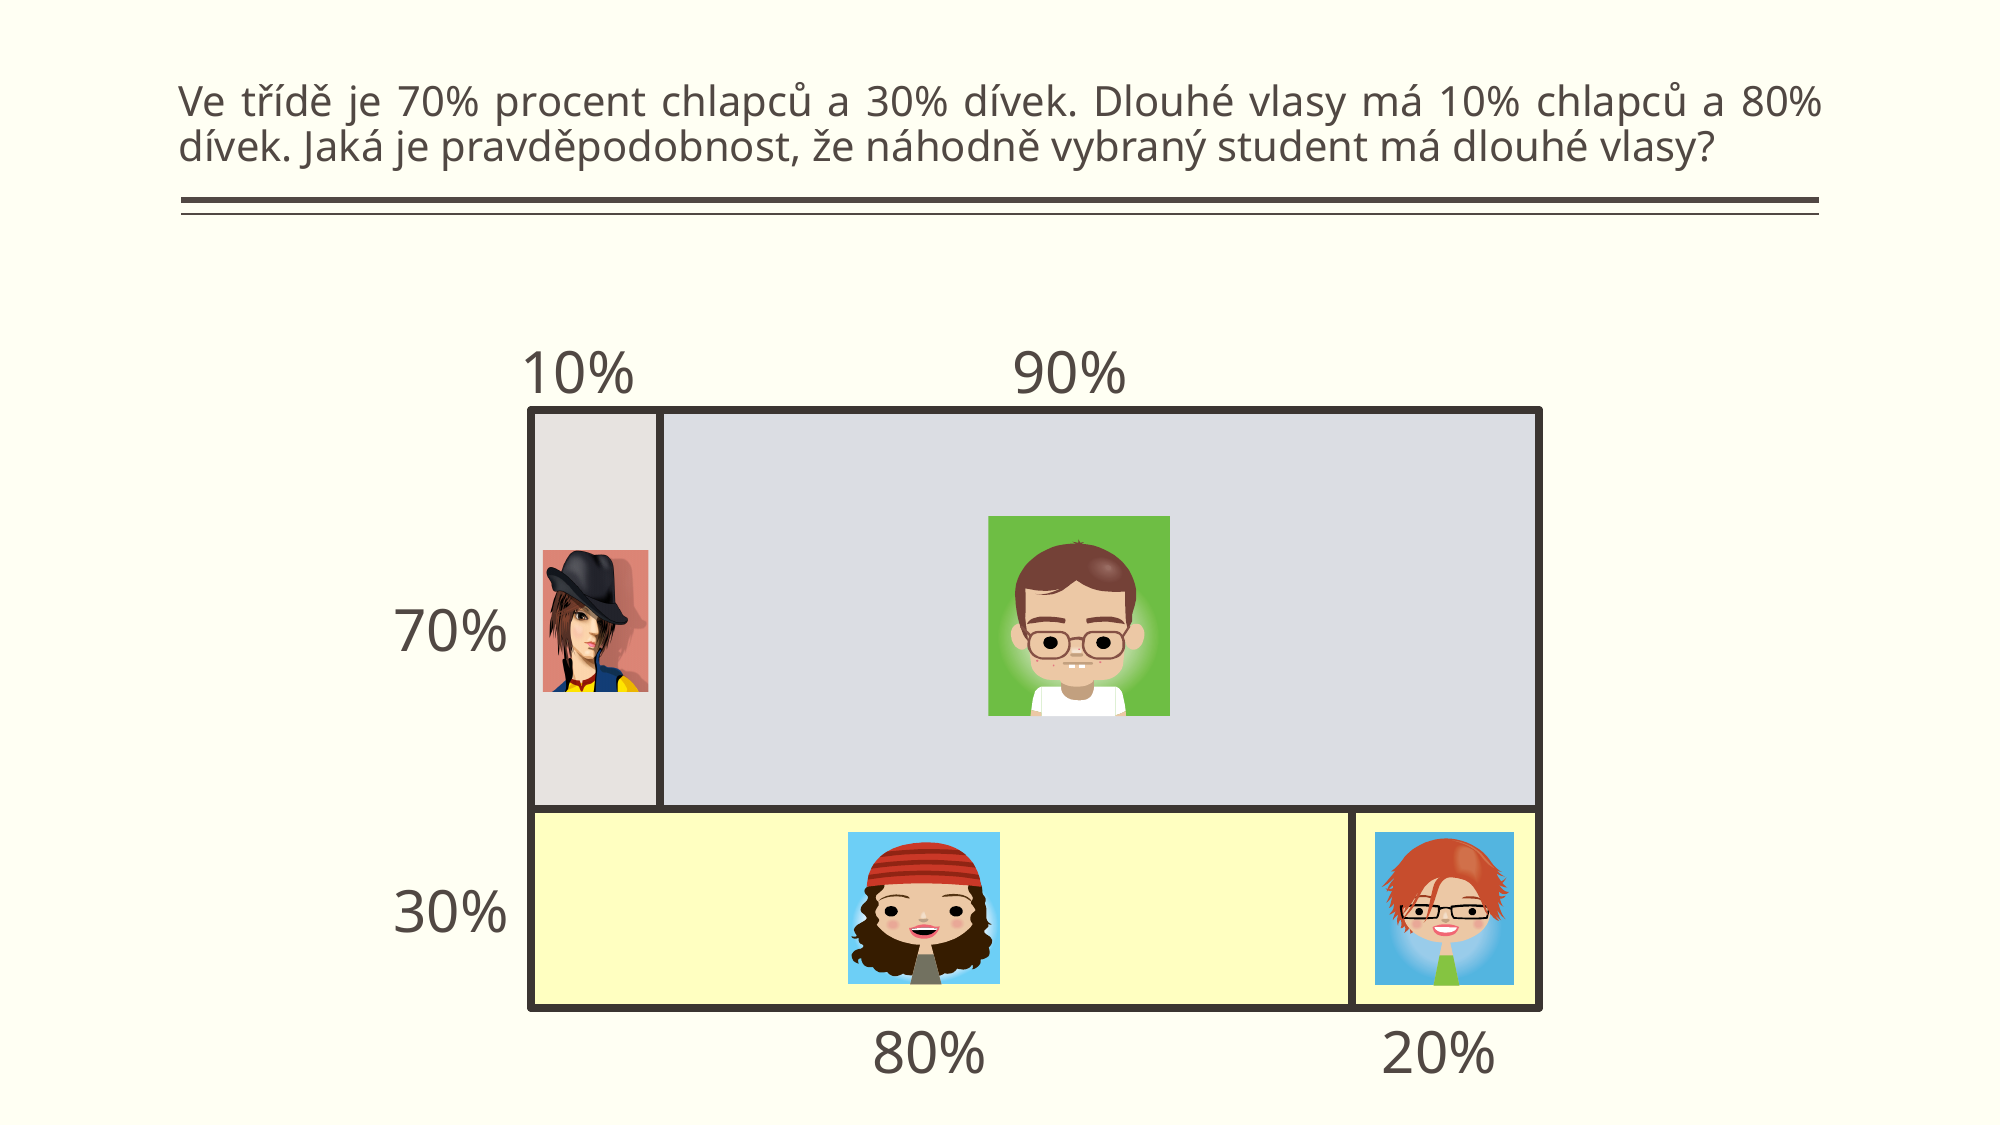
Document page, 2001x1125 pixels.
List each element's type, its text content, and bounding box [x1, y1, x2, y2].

text_box 20% [1363, 1007, 1516, 1093]
text_box 80% [847, 1007, 1012, 1093]
text_box [656, 406, 1543, 812]
text_box 90% [988, 328, 1153, 413]
text_box [527, 811, 1349, 1012]
text_box 30% [371, 867, 527, 952]
picture [1374, 831, 1515, 986]
text_box 70% [371, 585, 527, 671]
text_box 10% [496, 328, 661, 413]
text_box [1348, 811, 1543, 1012]
title Ve třídě je 70% procent chlapců a 30% dívek. Dlouhé vlasy má 10% chlapců a 80% dívek. Jaká je pravděpodobnost, že náhodně vybraný student má dlouhé vlasy? [178, 55, 1825, 179]
text_box [527, 413, 657, 812]
picture [964, 515, 1170, 717]
picture [847, 831, 1000, 985]
picture [542, 550, 649, 692]
